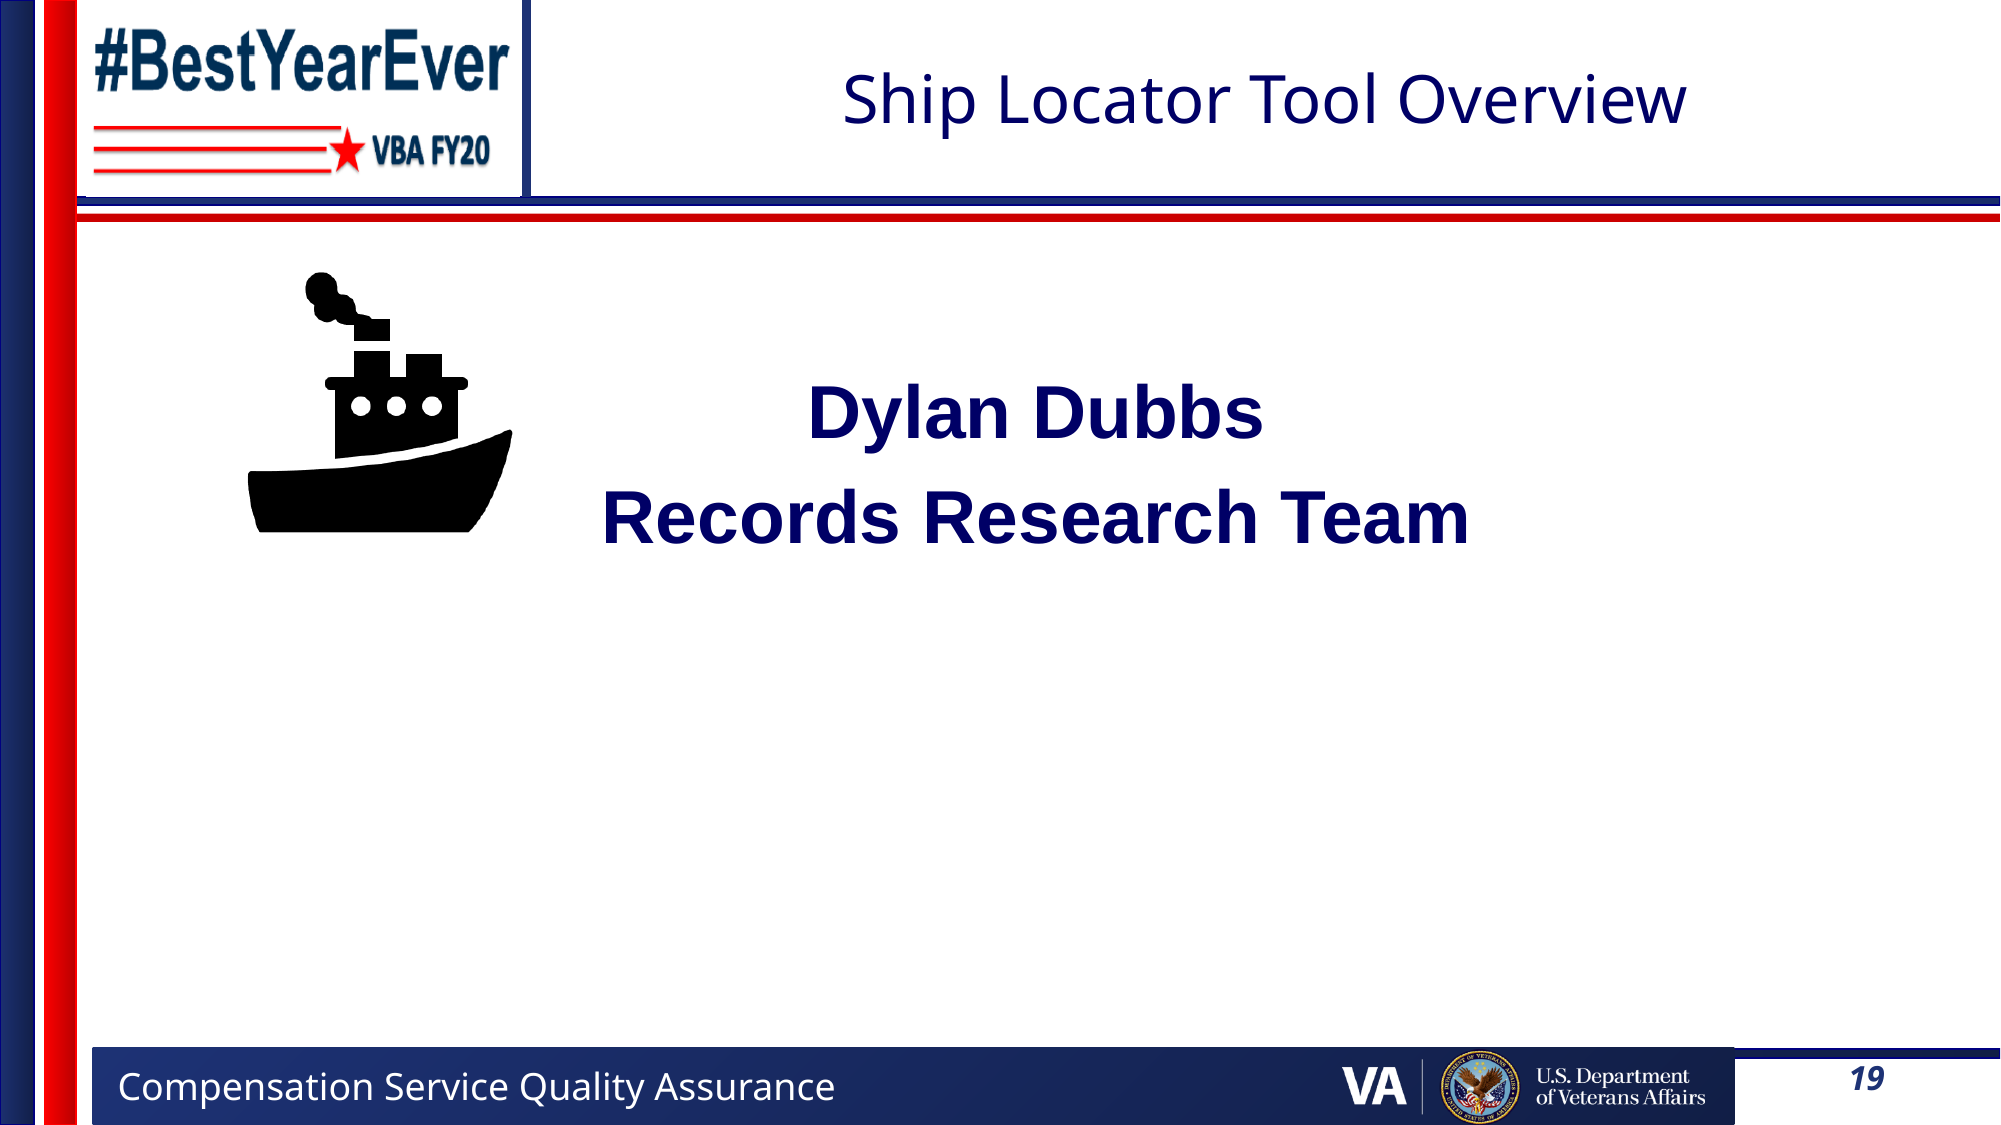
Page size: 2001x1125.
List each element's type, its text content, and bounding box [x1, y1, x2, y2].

picture [1342, 1049, 1705, 1125]
title Ship Locator Tool Overview [531, 0, 2000, 194]
list Dylan Dubbs Records Research Team [138, 260, 1935, 1031]
picture [86, 8, 520, 197]
picture [221, 260, 532, 571]
slide_number 19 [1733, 1042, 2000, 1118]
